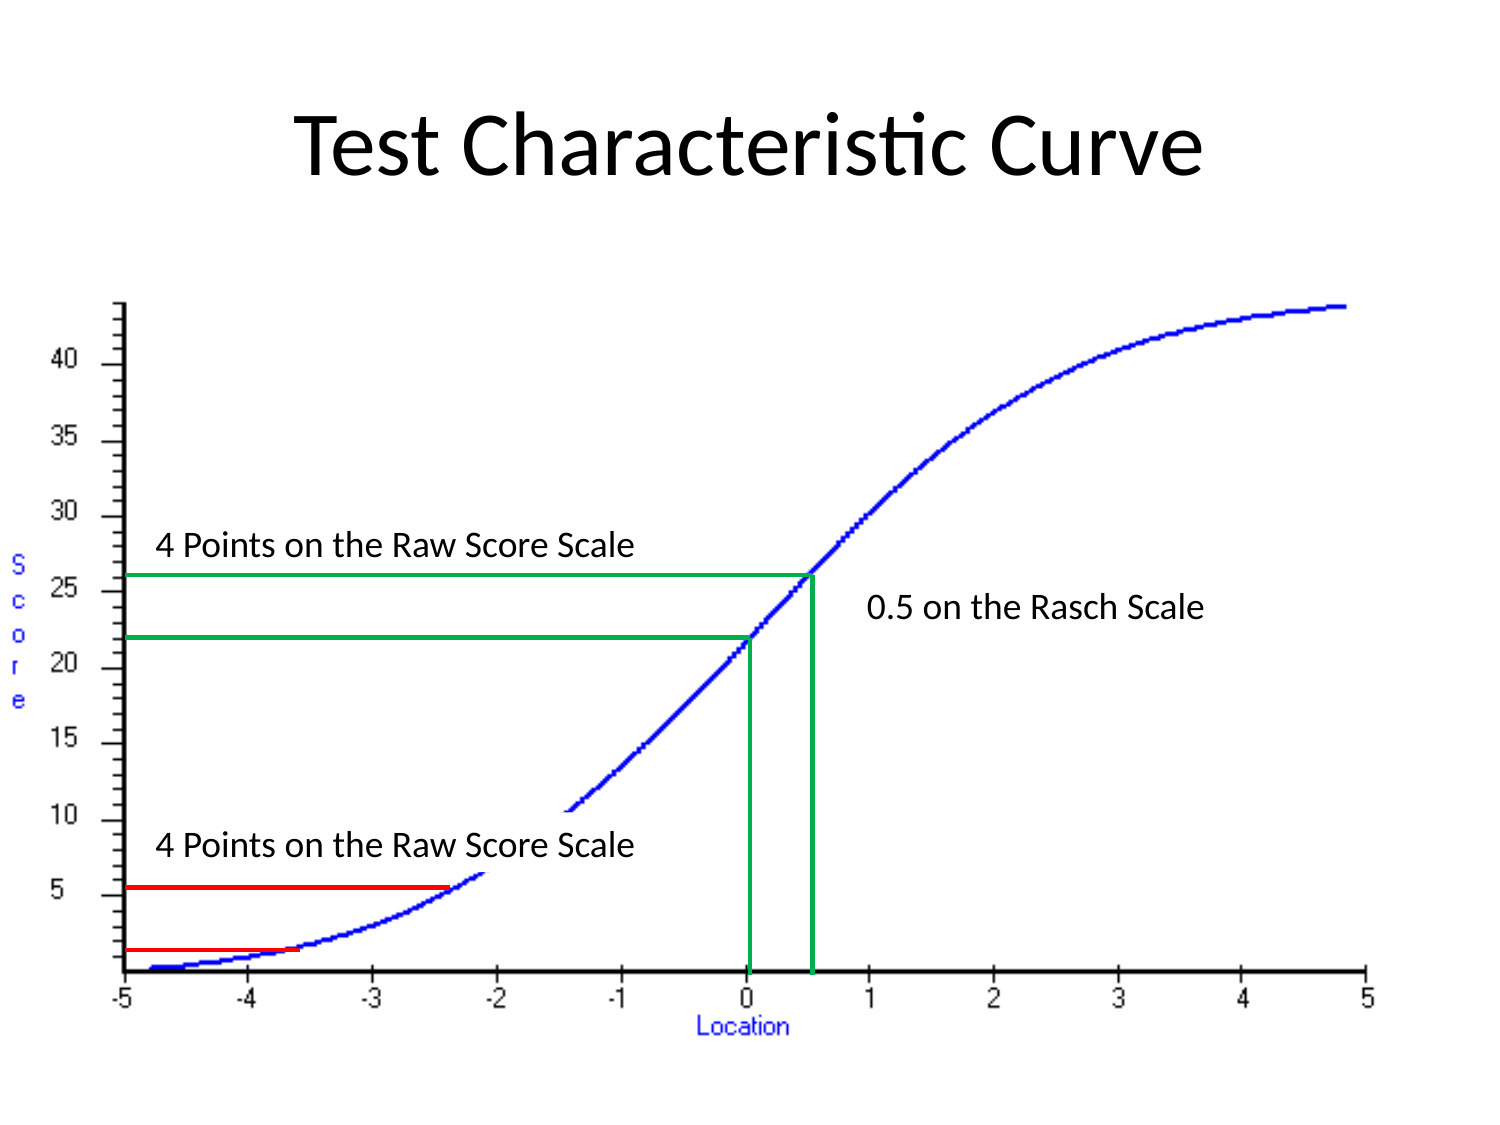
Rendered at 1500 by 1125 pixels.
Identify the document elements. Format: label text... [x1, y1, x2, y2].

title Test Characteristic Curve [74, 44, 1426, 233]
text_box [0, 237, 1490, 1038]
